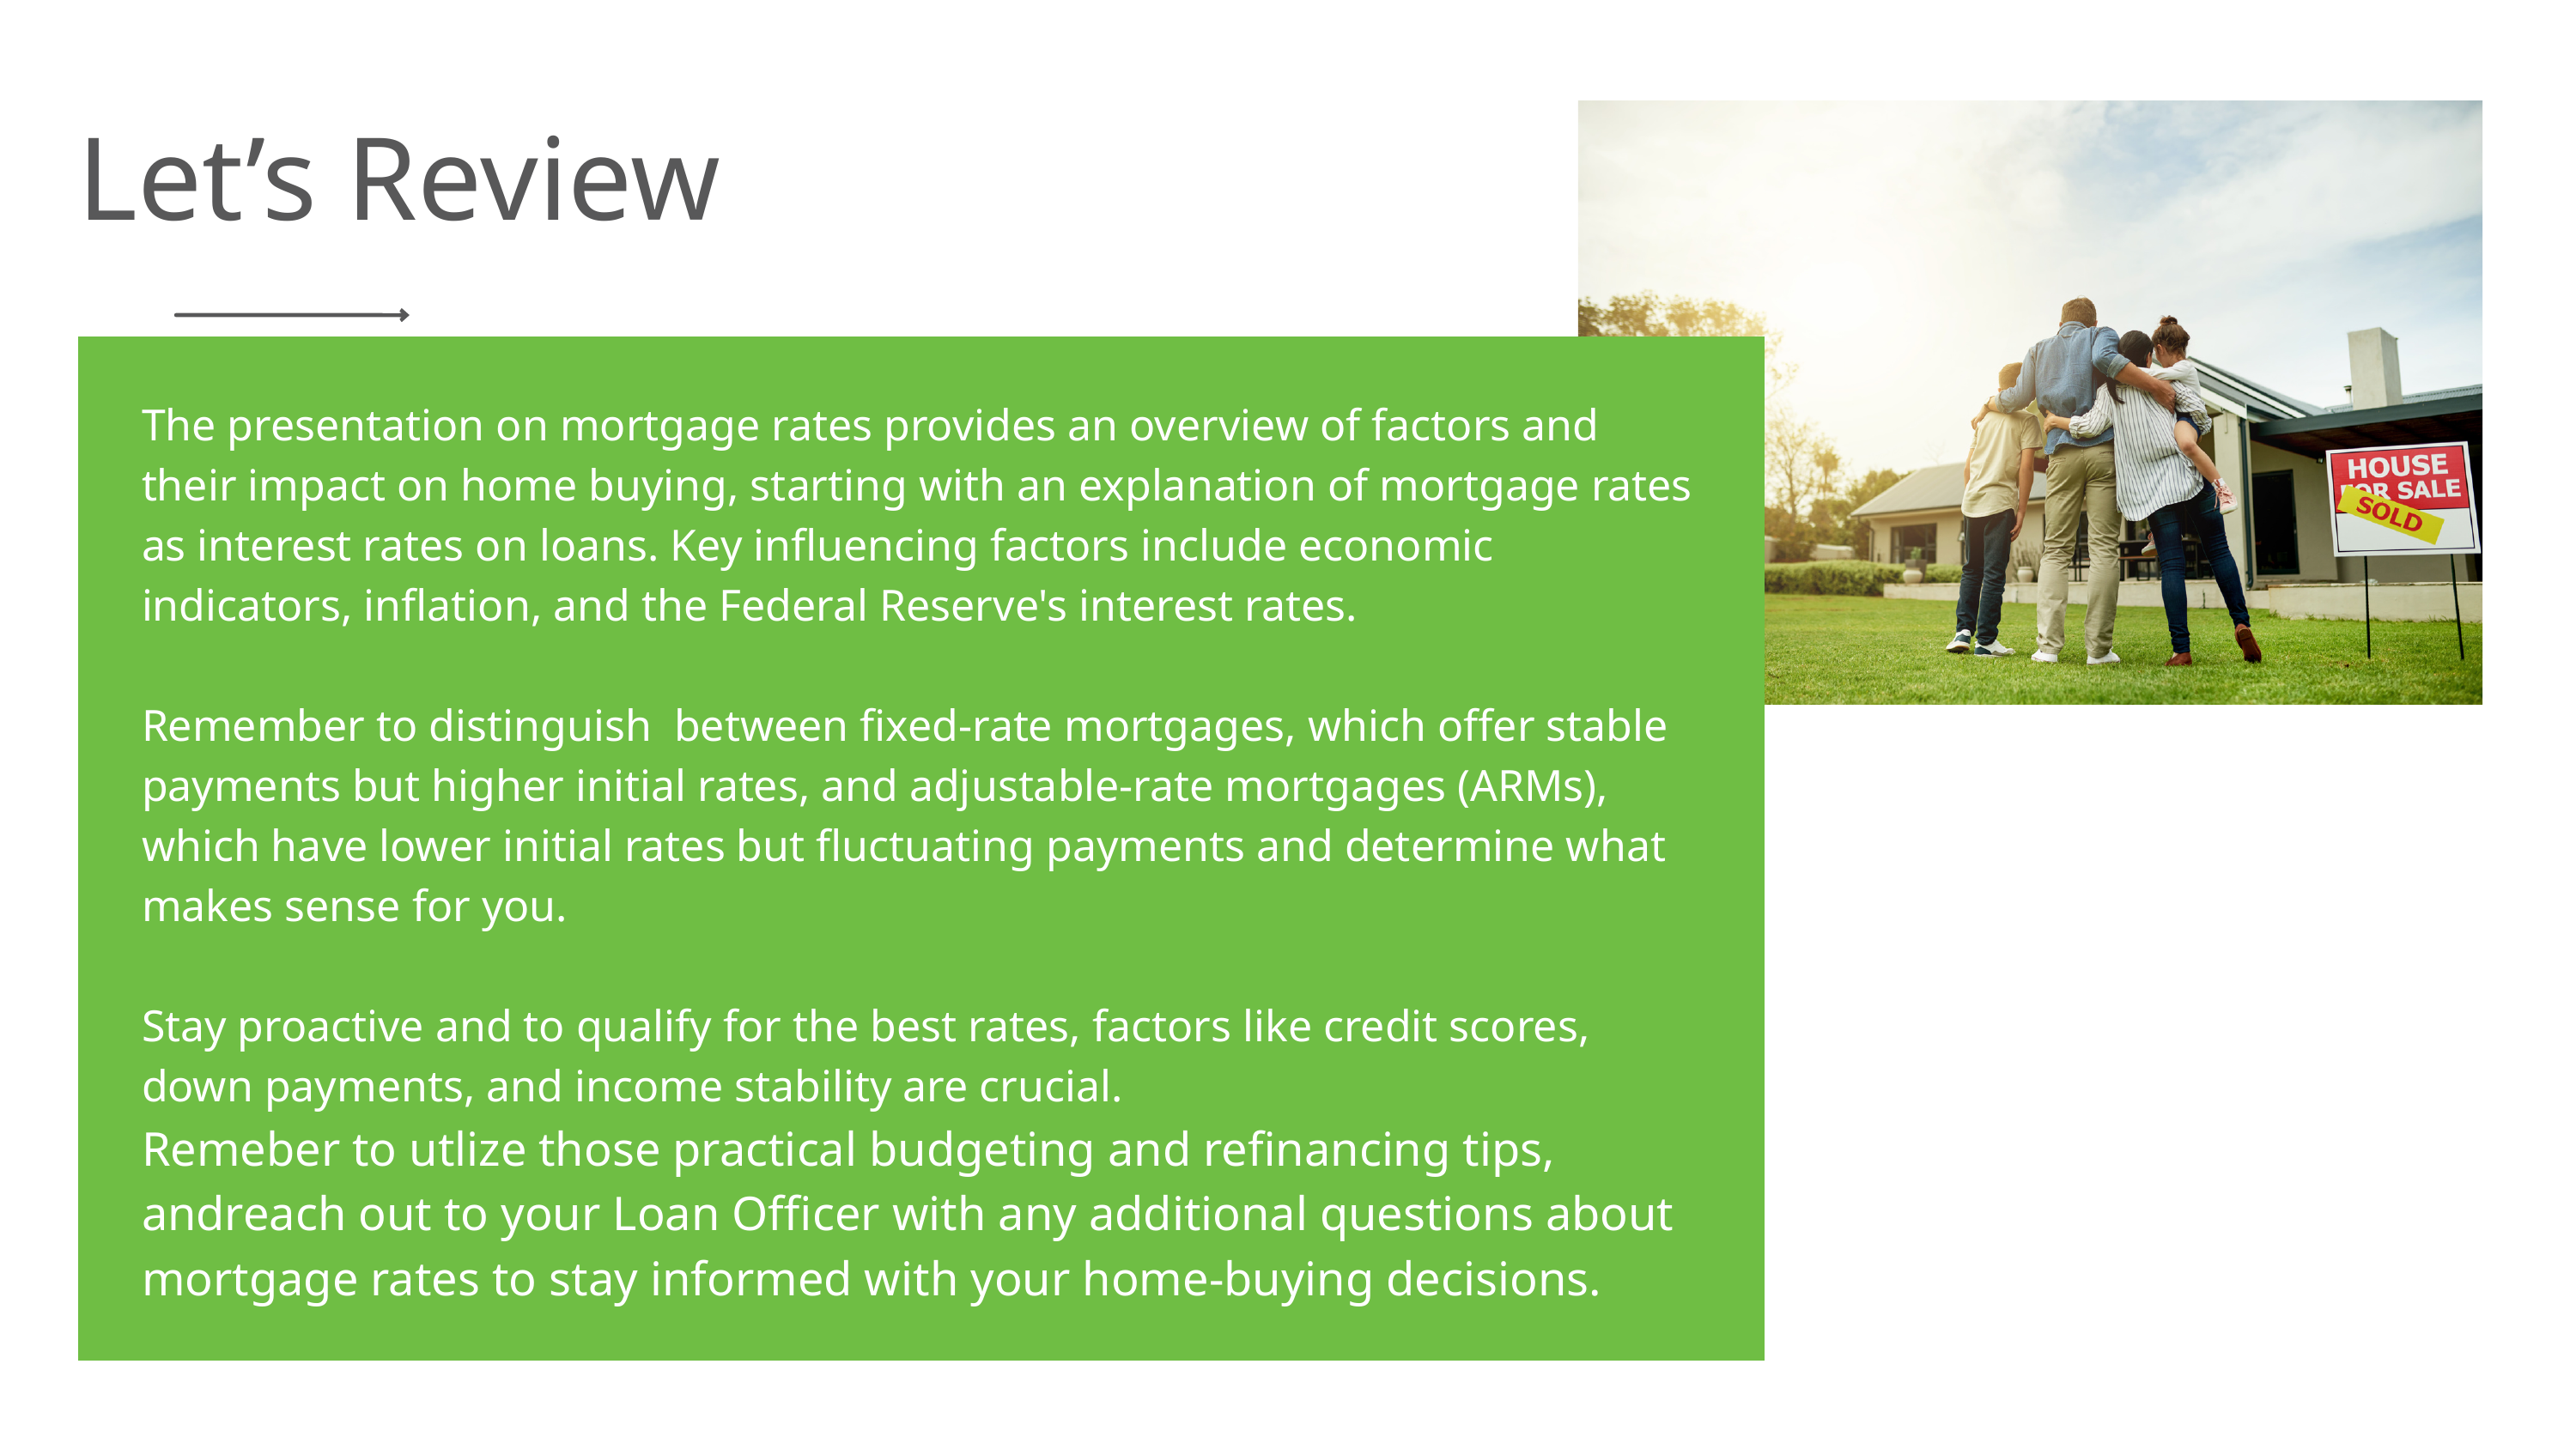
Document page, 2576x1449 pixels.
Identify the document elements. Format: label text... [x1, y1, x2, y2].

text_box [77, 336, 1765, 1361]
text_box [1577, 100, 2483, 705]
text_box [176, 308, 410, 322]
text_box Let’s Review [77, 82, 1094, 243]
